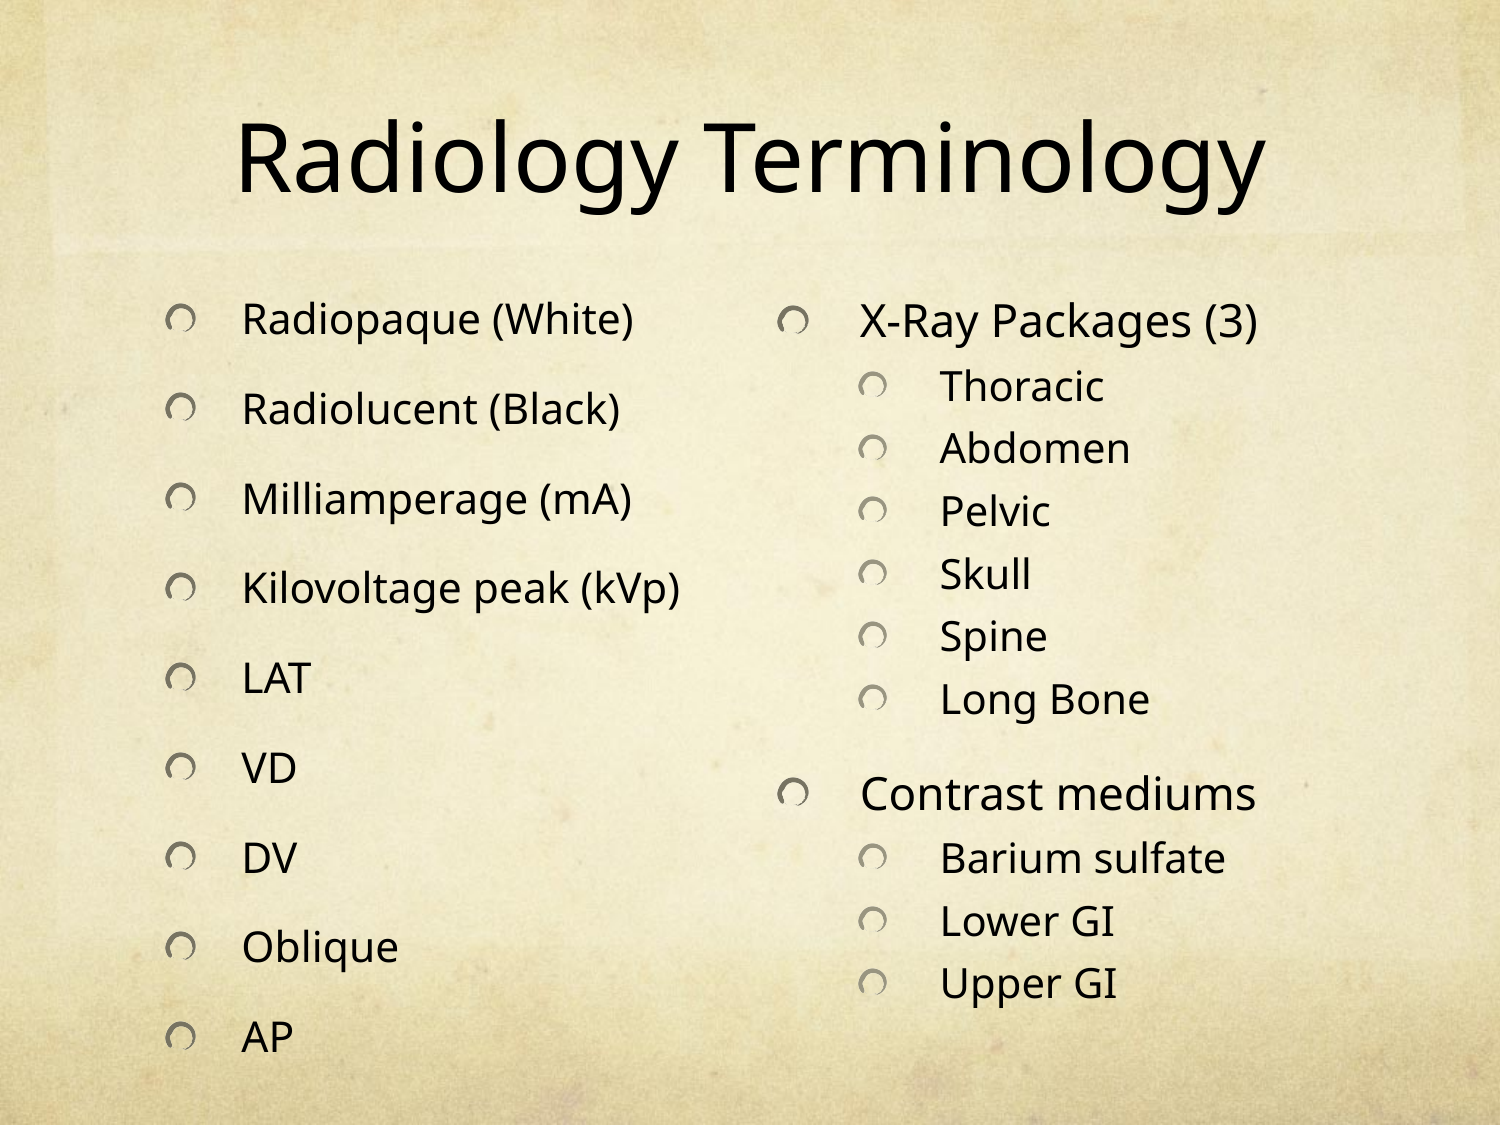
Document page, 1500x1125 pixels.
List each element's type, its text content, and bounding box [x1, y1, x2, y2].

title Radiology Terminology [150, 82, 1350, 225]
list X-Ray Packages (3) Thoracic Abdomen Pelvic Skull Spine Long Bone Contrast mediums Barium sulfate Lower GI Upper GI [762, 284, 1348, 1052]
list Radiopaque (White) Radiolucent (Black) Milliamperage (mA) Kilovoltage peak (kVp) LAT VD DV Oblique AP [150, 284, 735, 1078]
picture [0, 0, 1500, 1125]
